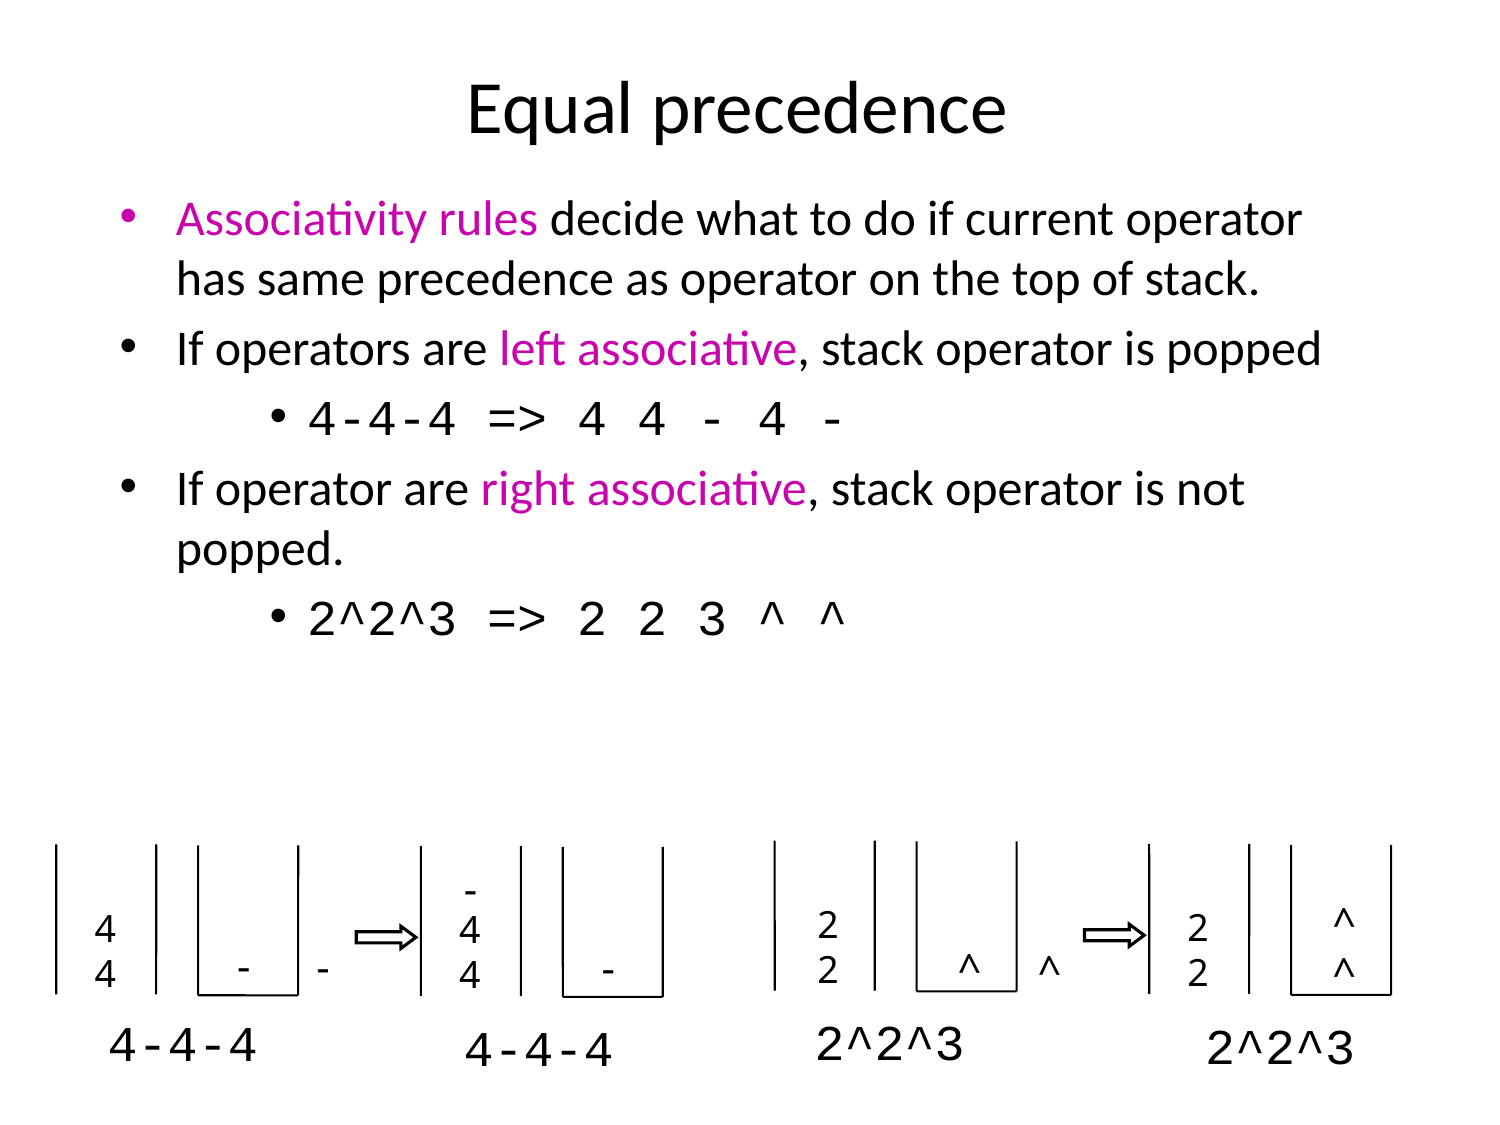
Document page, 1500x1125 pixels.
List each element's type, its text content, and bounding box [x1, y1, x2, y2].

text_box - [304, 933, 346, 999]
text_box 4 4 [79, 897, 131, 1003]
text_box 4-4-4 [92, 1003, 273, 1079]
text_box 2 2 [802, 893, 854, 999]
text_box 2^2^3 [799, 1002, 980, 1078]
text_box ^ [1023, 936, 1077, 1002]
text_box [1084, 843, 1392, 1083]
list Associativity rules decide what to do if current operator has same precedence as operator on the top of stack. If operators are left associative, stack operator is popped 4-4-4 => 4 4 - 4 - If operator are right associative, stack operator is not popped. 2^2^3 => 2 2 3 ^ ^ [104, 177, 1380, 853]
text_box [355, 845, 663, 1085]
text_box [916, 841, 1017, 1002]
title Equal precedence [99, 50, 1375, 156]
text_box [197, 844, 299, 1006]
